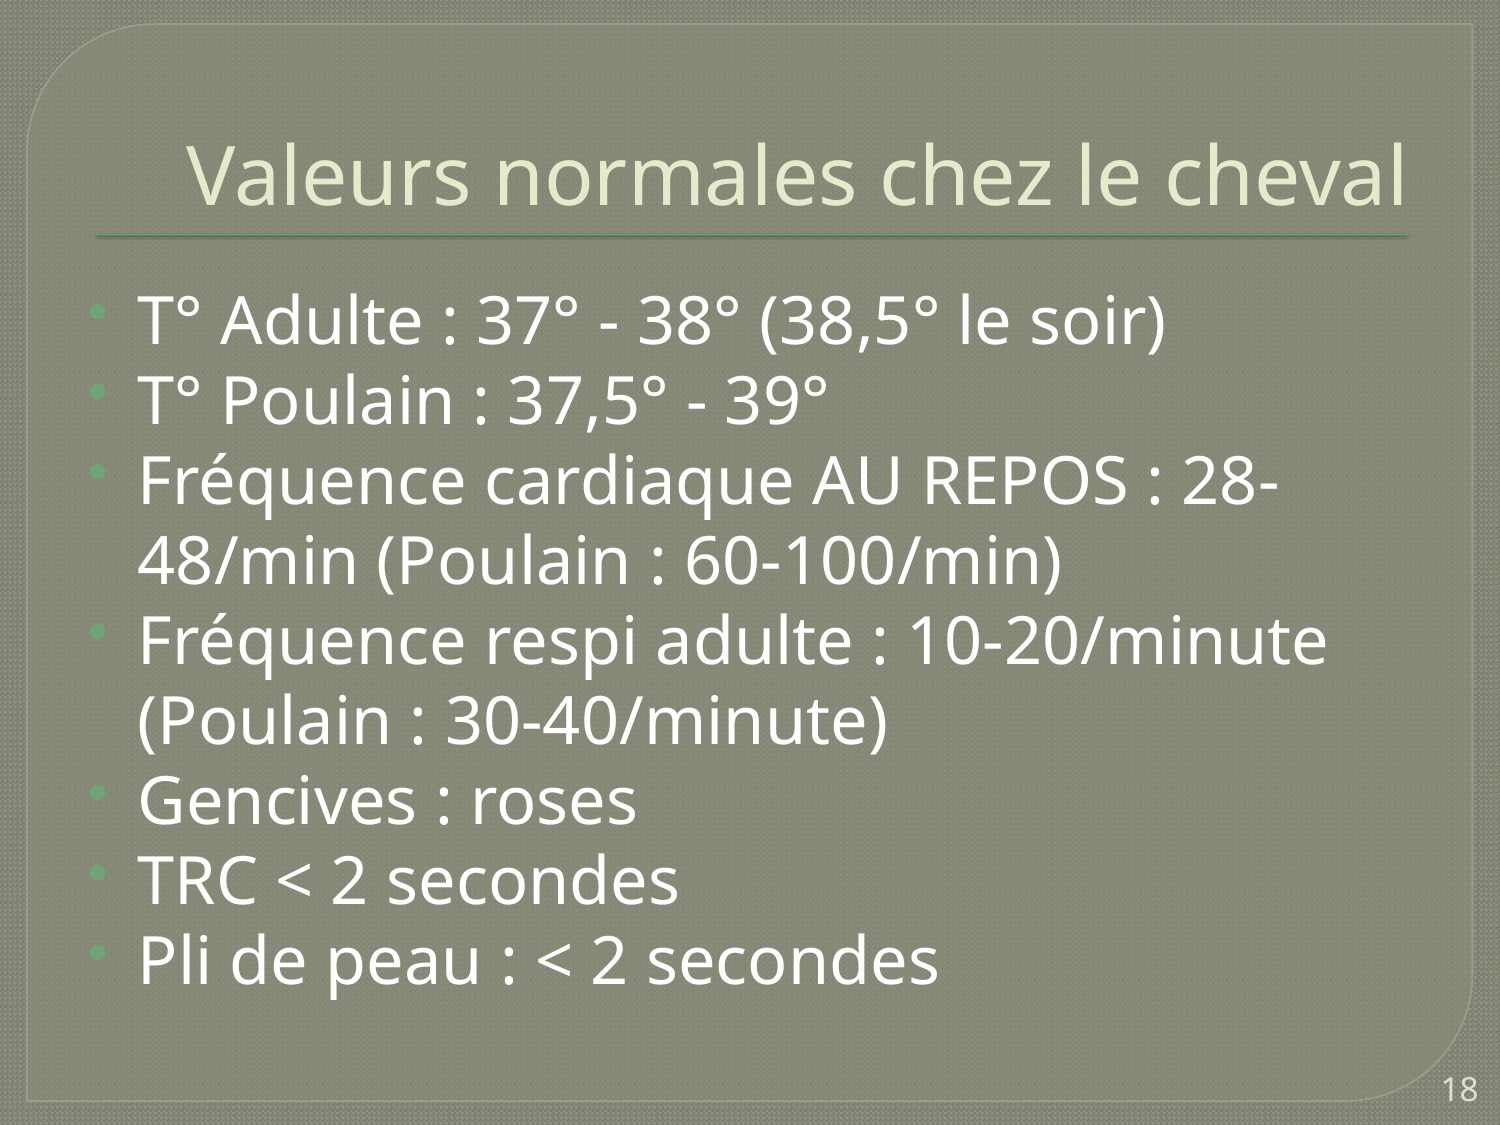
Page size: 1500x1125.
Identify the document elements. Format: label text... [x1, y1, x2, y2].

title Valeurs normales chez le cheval [75, 41, 1425, 230]
list T° Adulte : 37° - 38° (38,5° le soir) T° Poulain : 37,5° - 39° Fréquence cardiaque AU REPOS : 28-48/min (Poulain : 60-100/min) Fréquence respi adulte : 10-20/minute (Poulain : 30-40/minute) Gencives : roses TRC < 2 secondes Pli de peau : < 2 secondes [75, 270, 1425, 1013]
slide_number 18 [1417, 1068, 1494, 1114]
